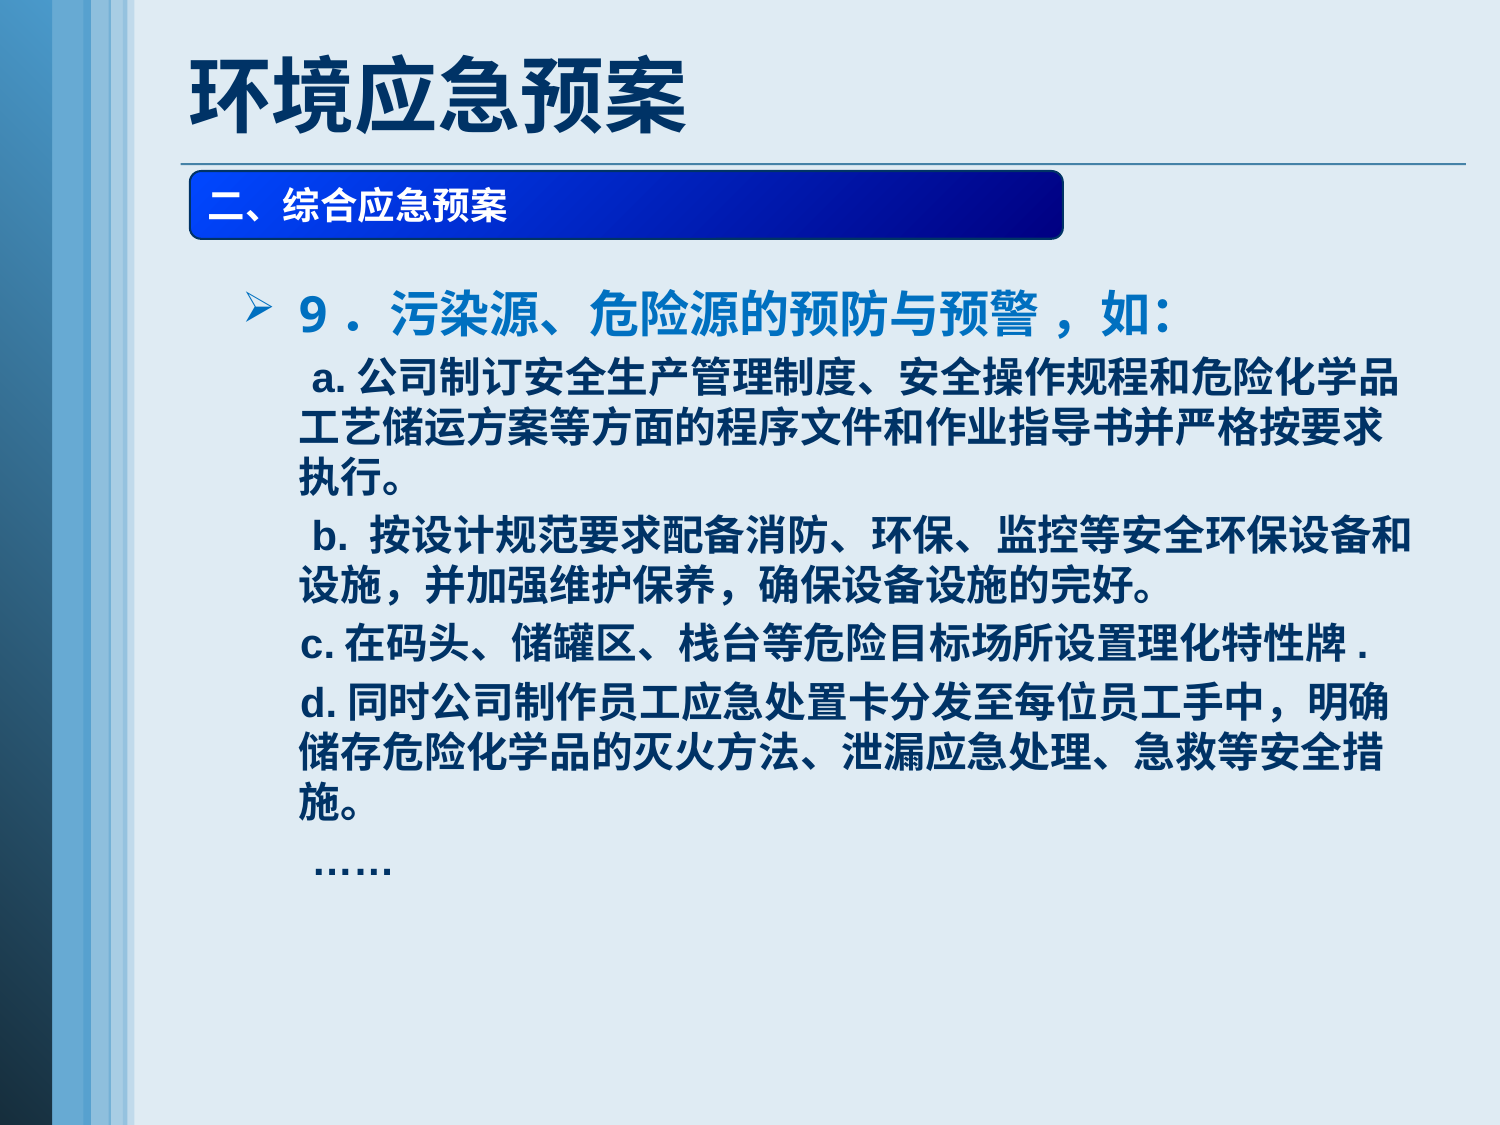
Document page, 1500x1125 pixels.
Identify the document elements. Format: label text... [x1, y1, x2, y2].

text_box 二、综合应急预案 [189, 171, 1063, 239]
title 环境应急预案 [172, 10, 1479, 177]
list 9．污染源、危险源的预防与预警 ，如： a.公司制订安全生产管理制度、安全操作规程和危险化学品工艺储运方案等方面的程序文件和作业指导书并严格按要求执行。 b. 按设计规范要求配备消防、环保、监控等安全环保设备和设施，并加强维护保养，确保设备设施的完好。 c.在码头、储罐区、栈台等危险目标场所设置理化特性牌. d.同时公司制作员工应急处置卡分发至每位员工手中，明确储存危险化学品的灭火方法、泄漏应急处理、急救等安全措施。 …… [227, 274, 1432, 1097]
